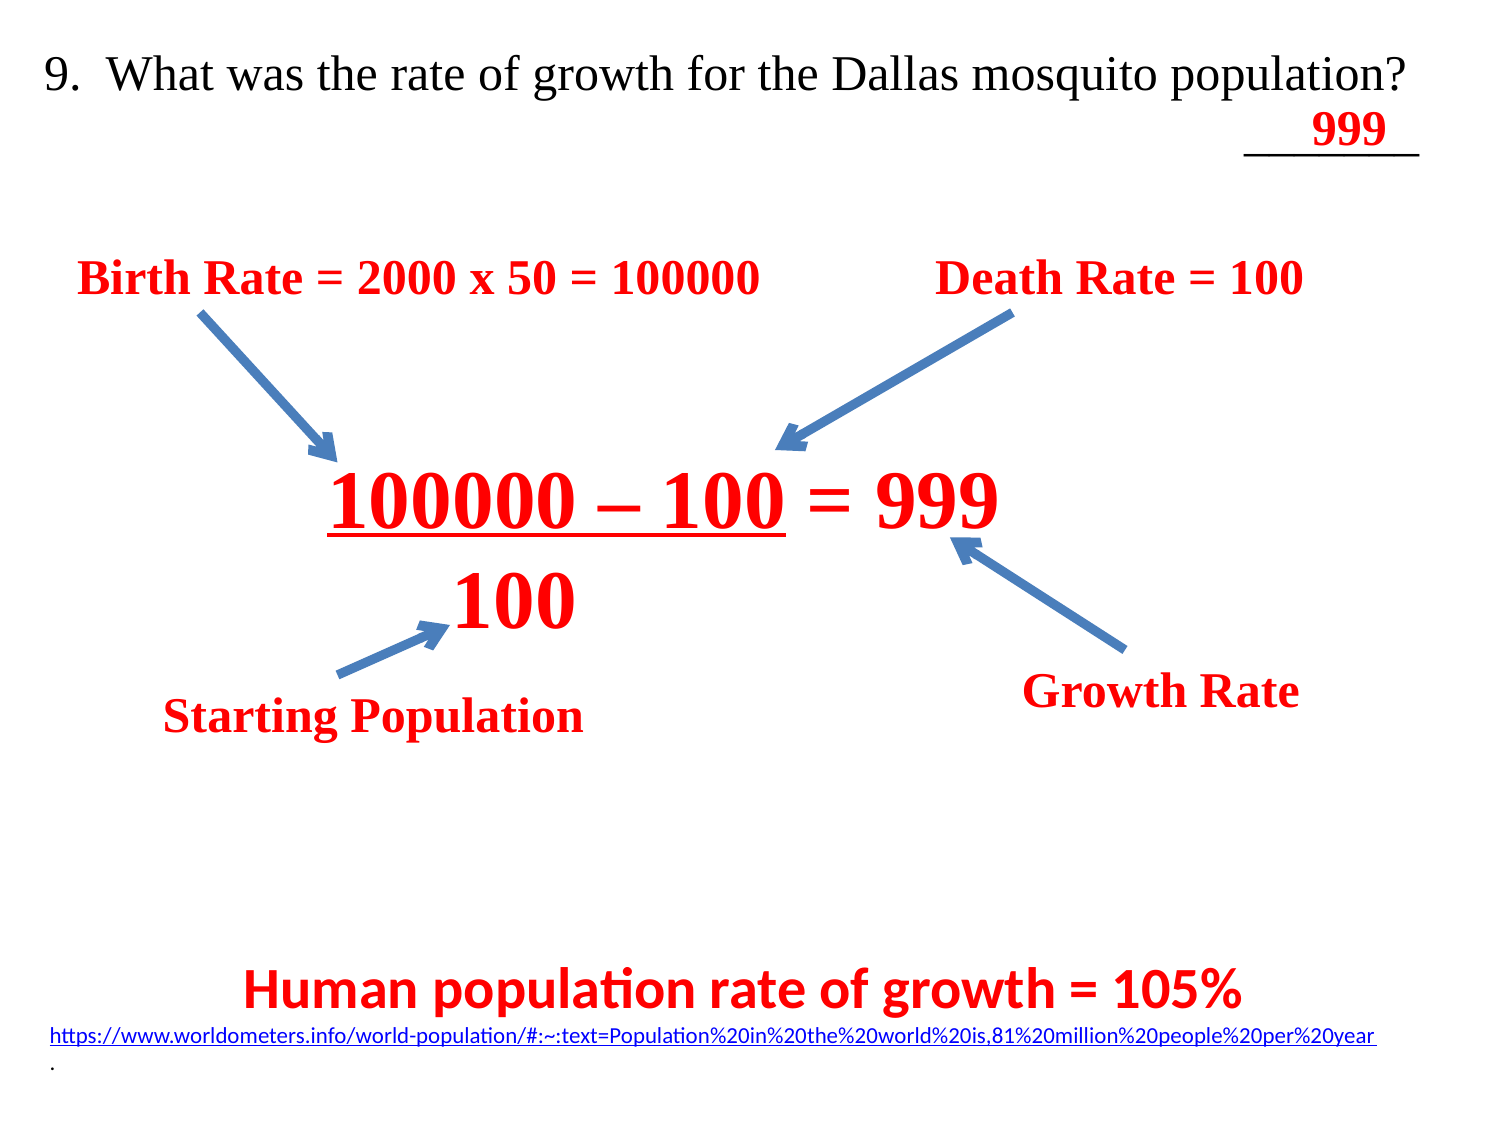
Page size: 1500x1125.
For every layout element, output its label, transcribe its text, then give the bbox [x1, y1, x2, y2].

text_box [62, 624, 685, 751]
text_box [62, 237, 1459, 463]
text_box 100000 – 100 = 999 100 [312, 472, 1032, 653]
text_box 999 [1249, 88, 1450, 163]
text_box Human population rate of growth = 105% https://www.worldometers.info/world-population/#:~:text=Population%20in%20the%20world%20is,81%20million%20people%20per%20year . [34, 942, 1452, 1083]
text_box 9. What was the rate of growth for the Dallas mosquito population? _______ [29, 32, 1492, 228]
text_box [949, 537, 1335, 726]
